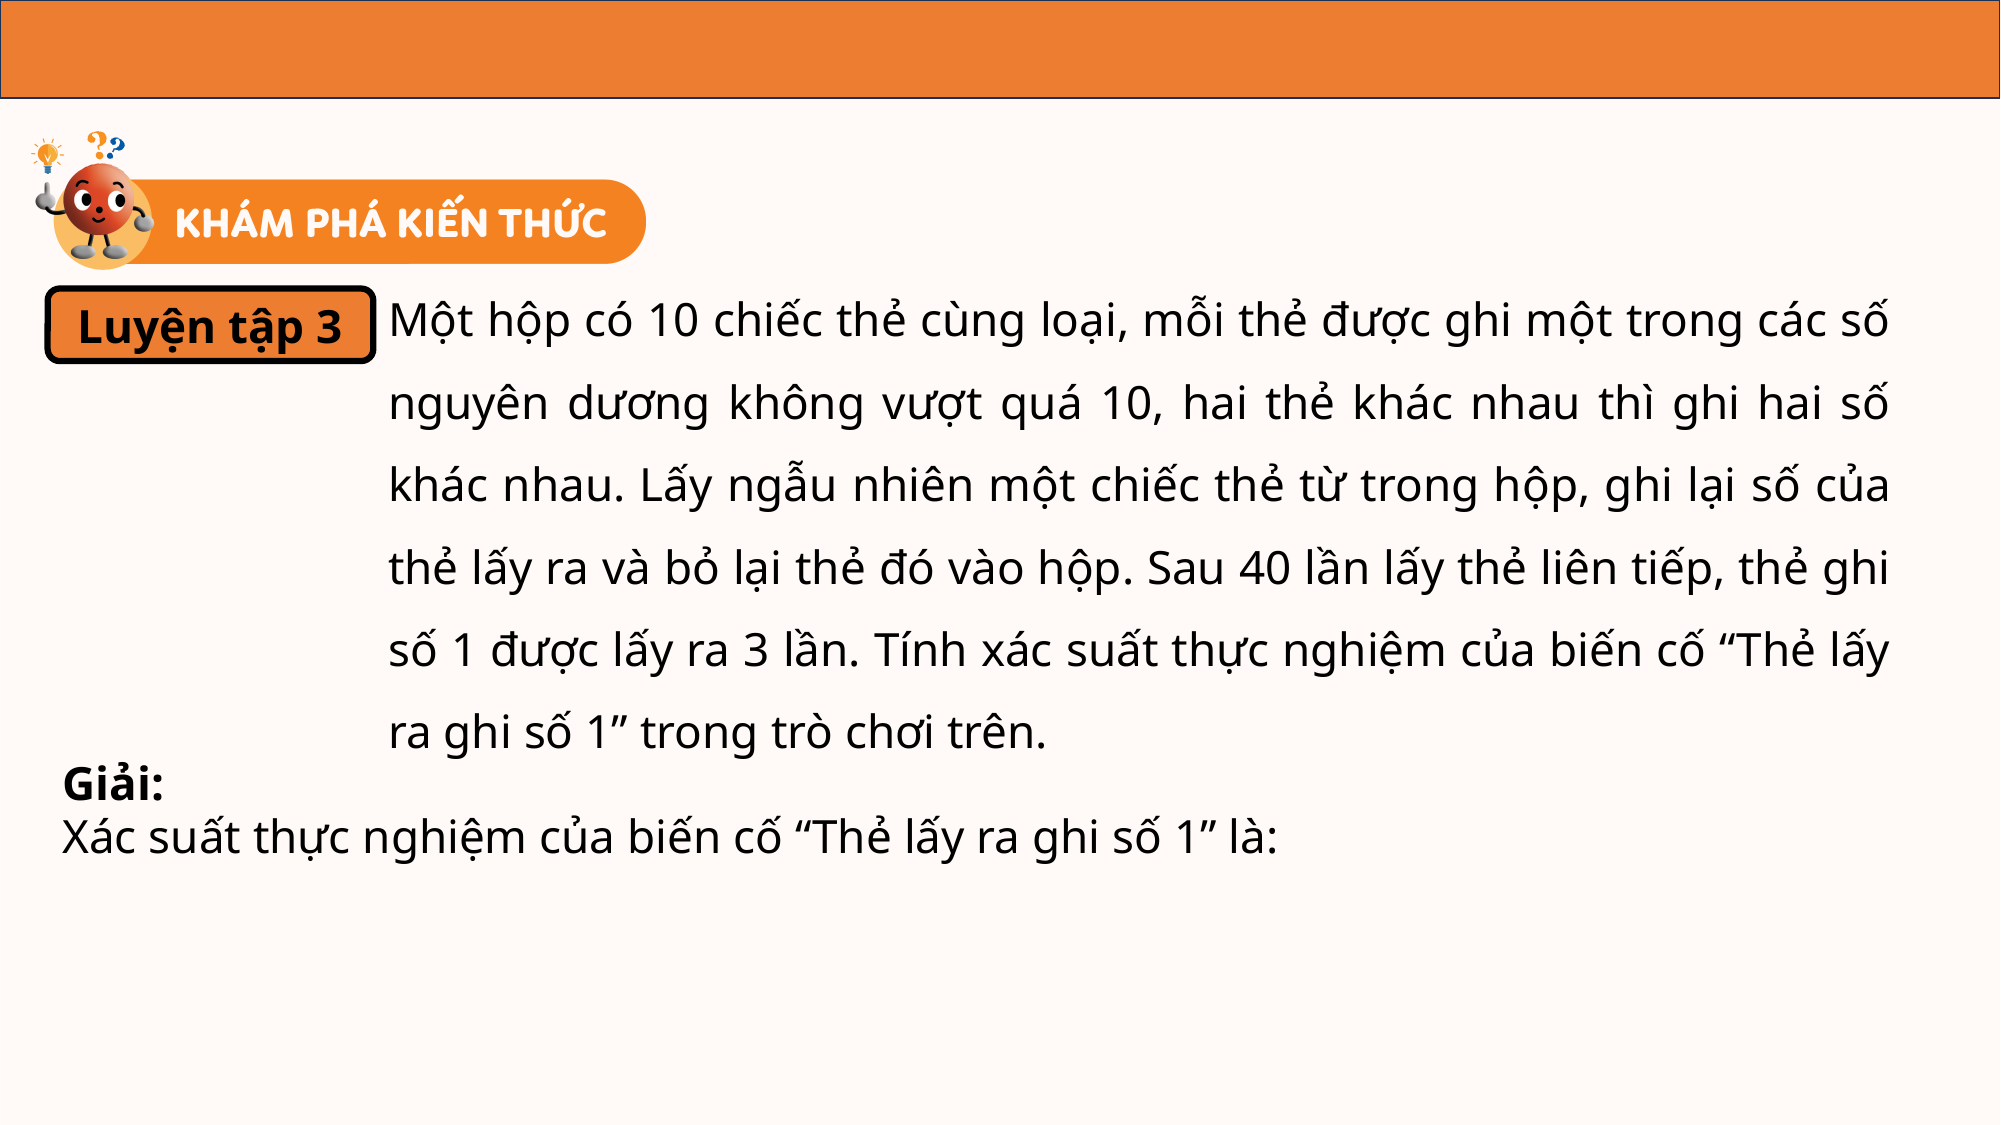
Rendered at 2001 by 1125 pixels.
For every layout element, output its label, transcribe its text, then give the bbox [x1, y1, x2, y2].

text_box Một hộp có 10 chiếc thẻ cùng loại, mỗi thẻ được ghi một trong các số nguyên dương không vượt quá 10, hai thẻ khác nhau thì ghi hai số khác nhau. Lấy ngẫu nhiên một chiếc thẻ từ trong hộp, ghi lại số của thẻ lấy ra và bỏ lại thẻ đó vào hộp. Sau 40 lần lấy thẻ liên tiếp, thẻ ghi số 1 được lấy ra 3 lần. Tính xác suất thực nghiệm của biến cố “Thẻ lấy ra ghi số 1” trong trò chơi trên. [373, 256, 1907, 766]
text_box Giải: [47, 720, 280, 818]
text_box [0, 0, 2000, 99]
picture [0, 0, 2001, 1125]
text_box Luyện tập 3 [46, 287, 373, 363]
